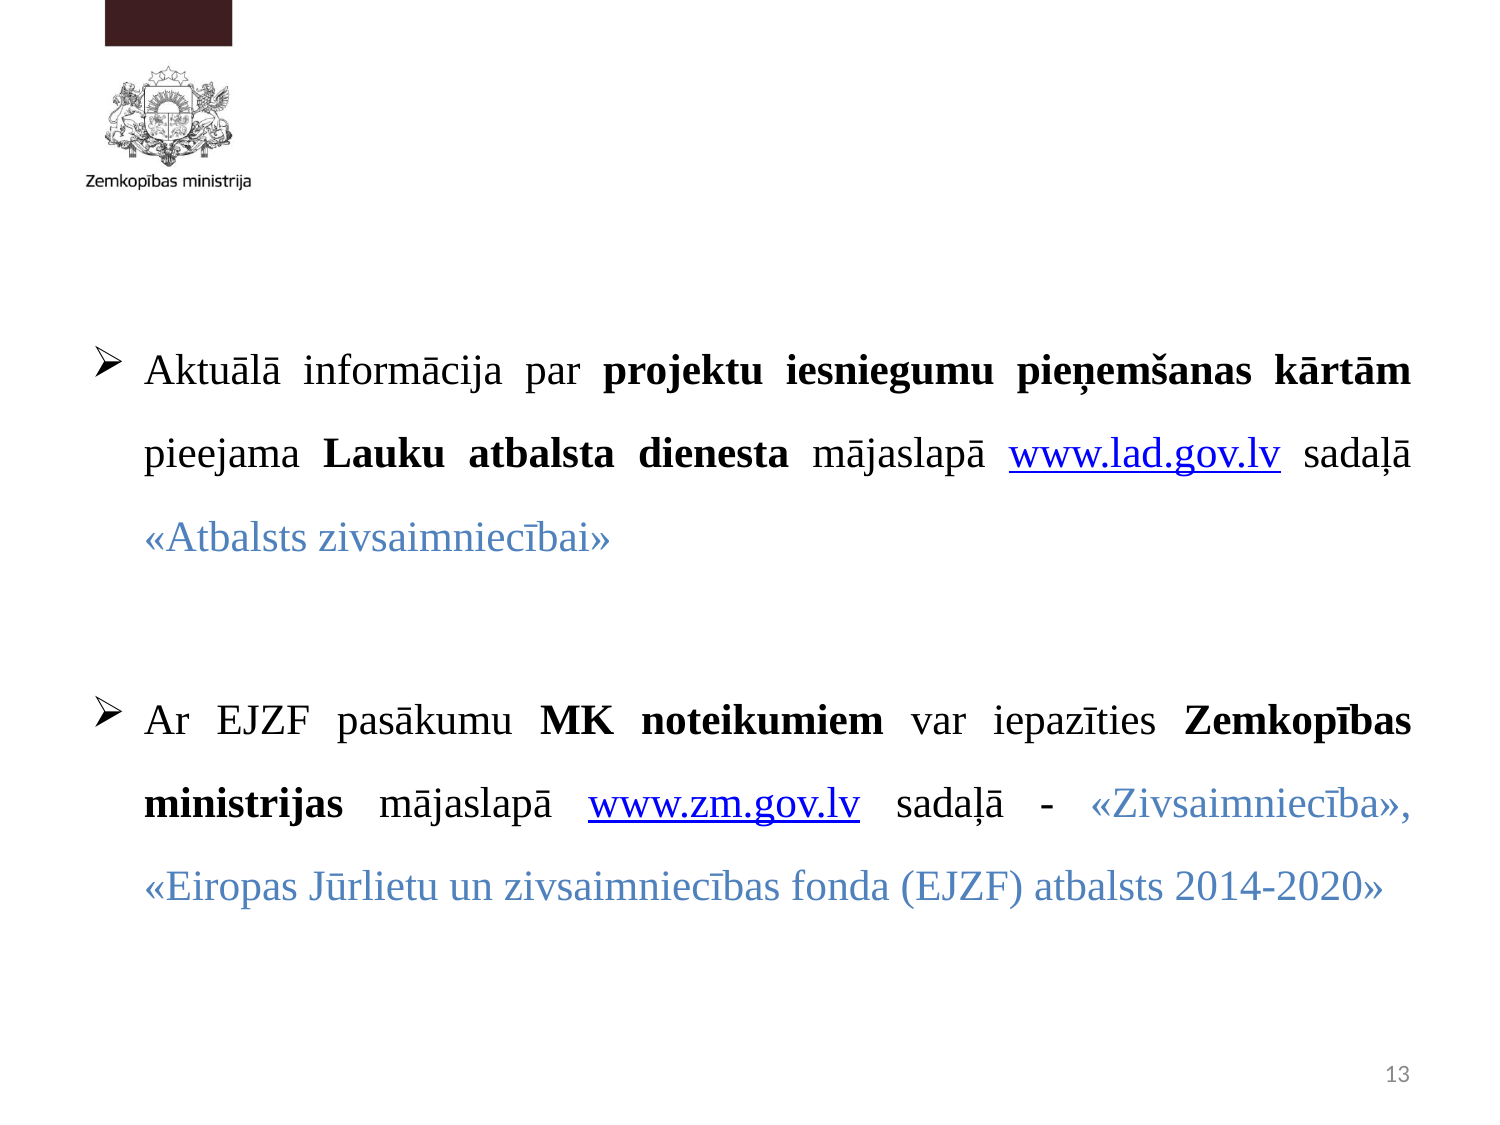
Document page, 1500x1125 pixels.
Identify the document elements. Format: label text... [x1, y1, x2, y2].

list Aktuālā informācija par projektu iesniegumu pieņemšanas kārtām pieejama Lauku atbalsta dienesta mājaslapā www.lad.gov.lv sadaļā «Atbalsts zivsaimniecībai» Ar EJZF pasākumu MK noteikumiem var iepazīties Zemkopības ministrijas mājaslapā www.zm.gov.lv sadaļā - «Zivsaimniecība», «Eiropas Jūrlietu un zivsaimniecības fonda (EJZF) atbalsts 2014-2020» [76, 302, 1427, 988]
picture [41, 0, 296, 283]
slide_number 13 [1074, 1042, 1425, 1103]
